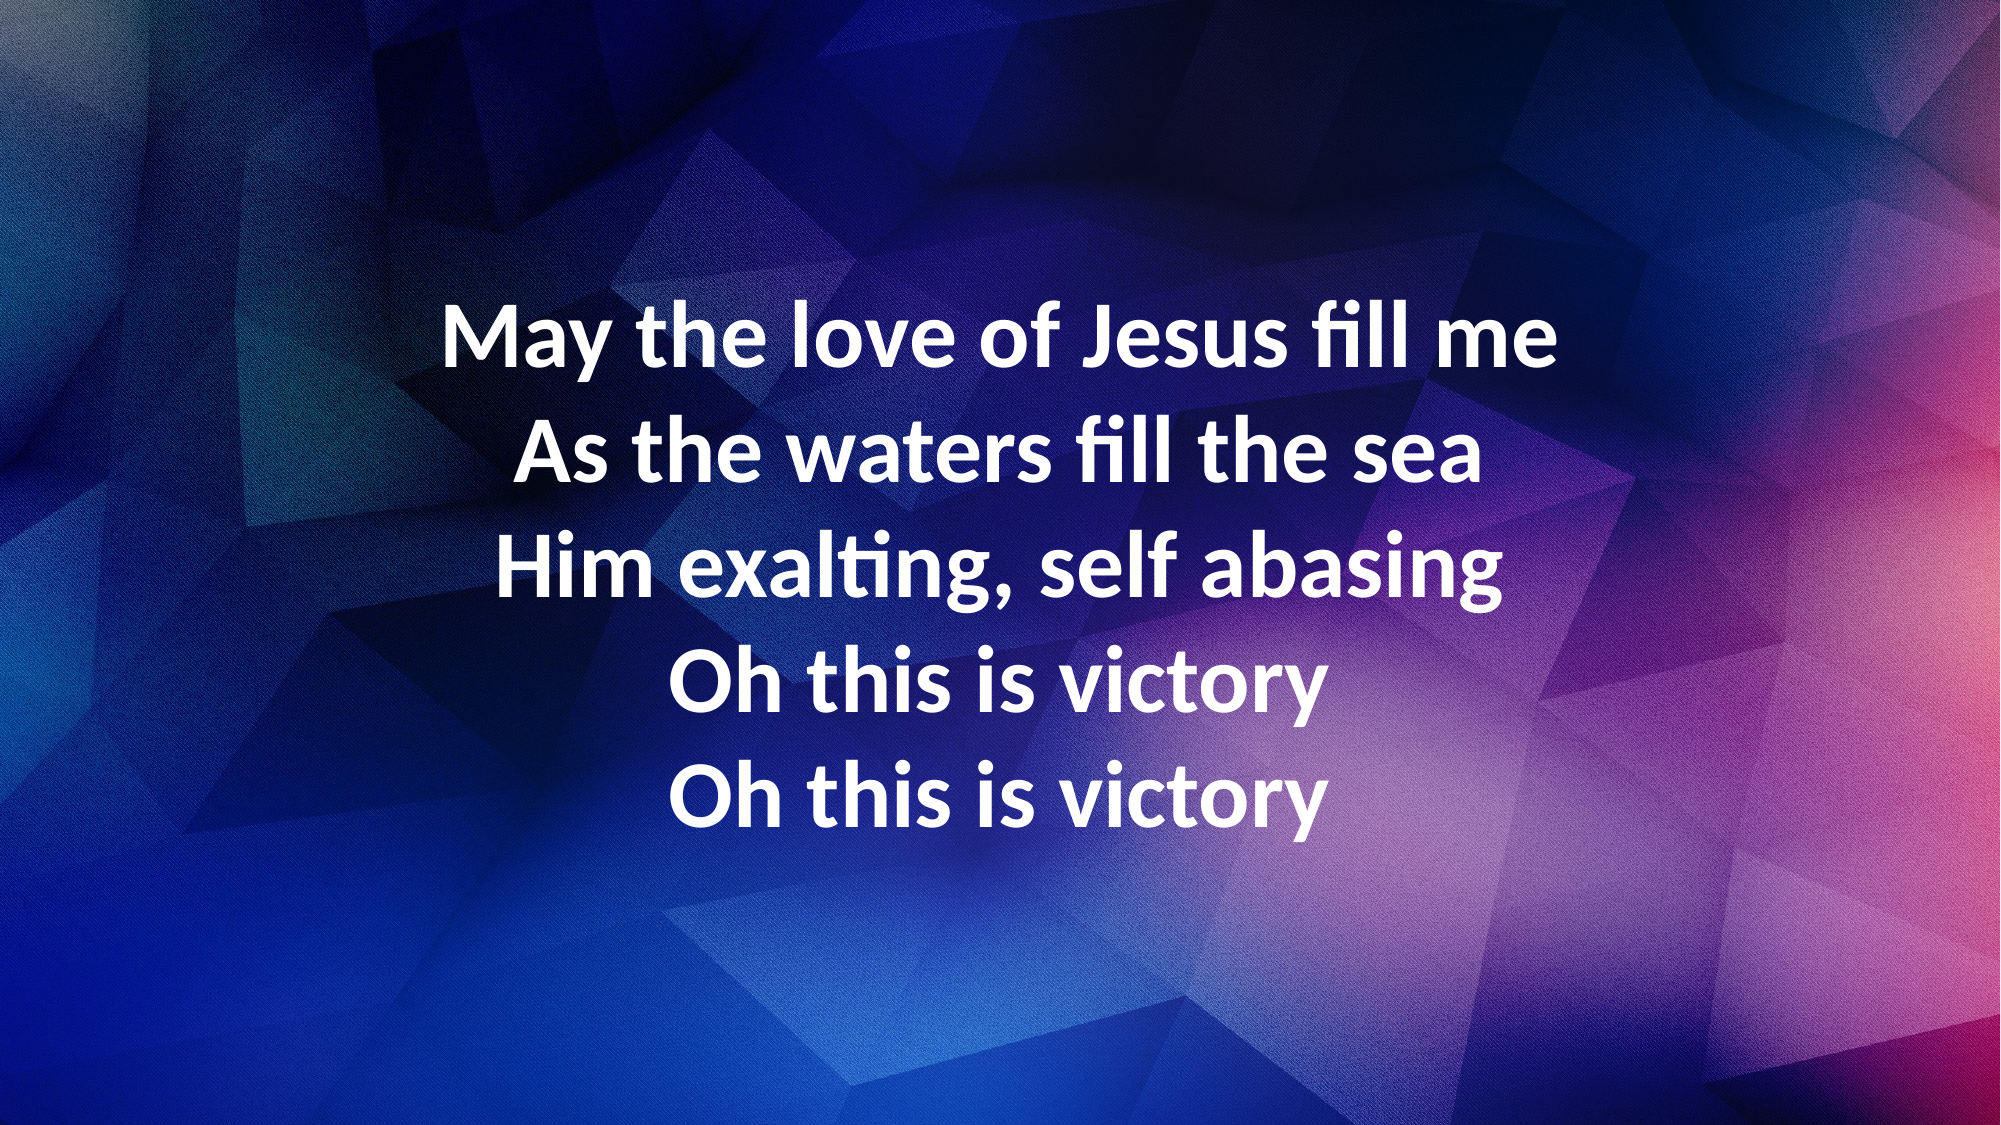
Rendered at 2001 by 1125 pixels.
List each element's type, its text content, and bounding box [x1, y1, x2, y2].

text_box May the love of Jesus fill me As the waters fill the sea Him exalting, self abasing Oh this is victory Oh this is victory [194, 264, 1806, 855]
picture [0, 0, 2001, 1125]
